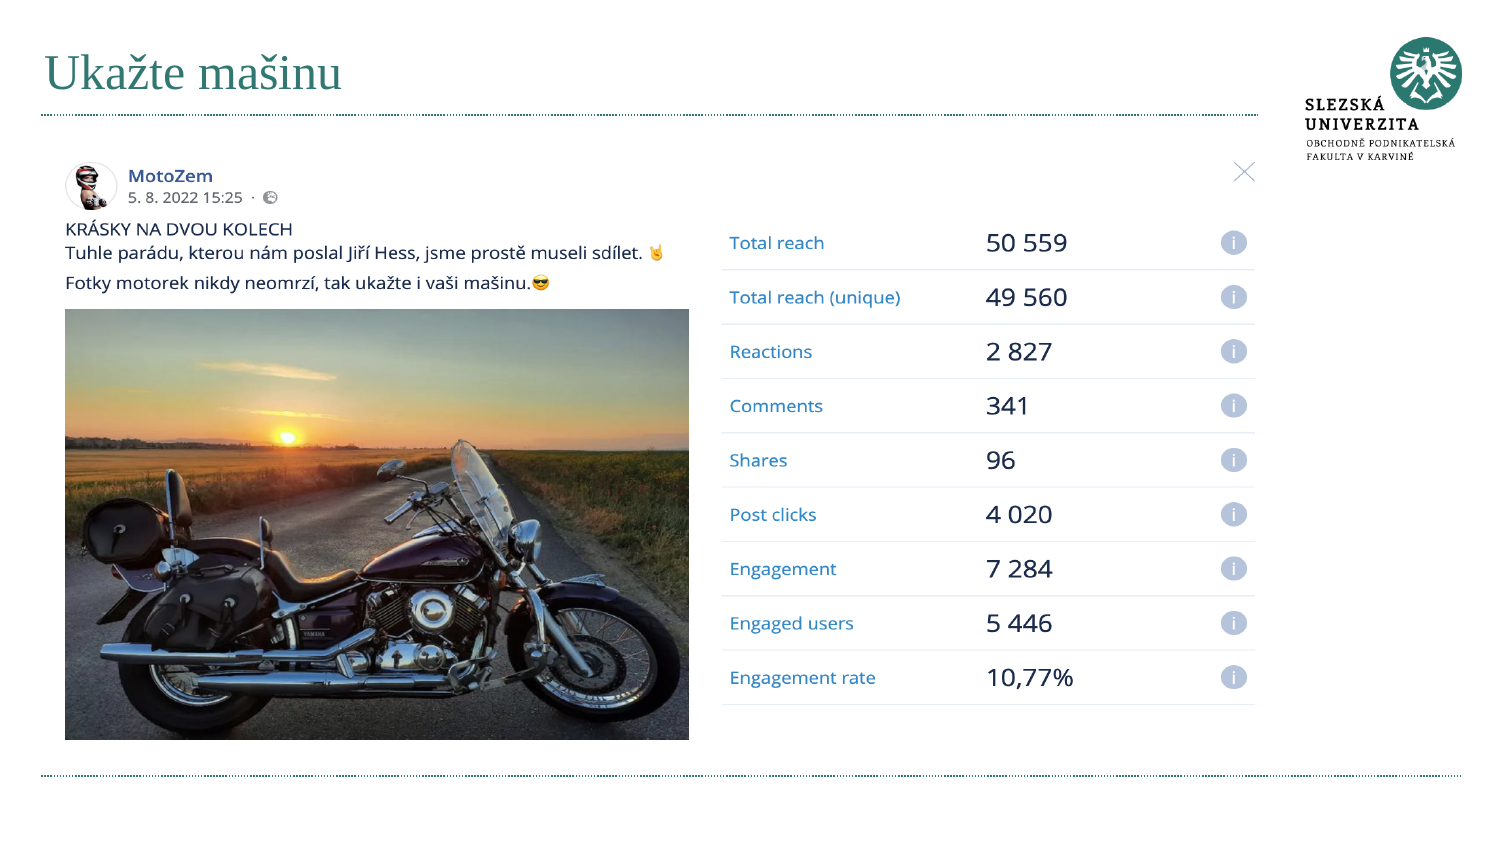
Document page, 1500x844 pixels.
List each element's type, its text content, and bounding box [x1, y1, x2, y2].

title Ukažte mašinu [29, 32, 1152, 116]
picture [1305, 37, 1462, 160]
picture [52, 149, 1269, 762]
